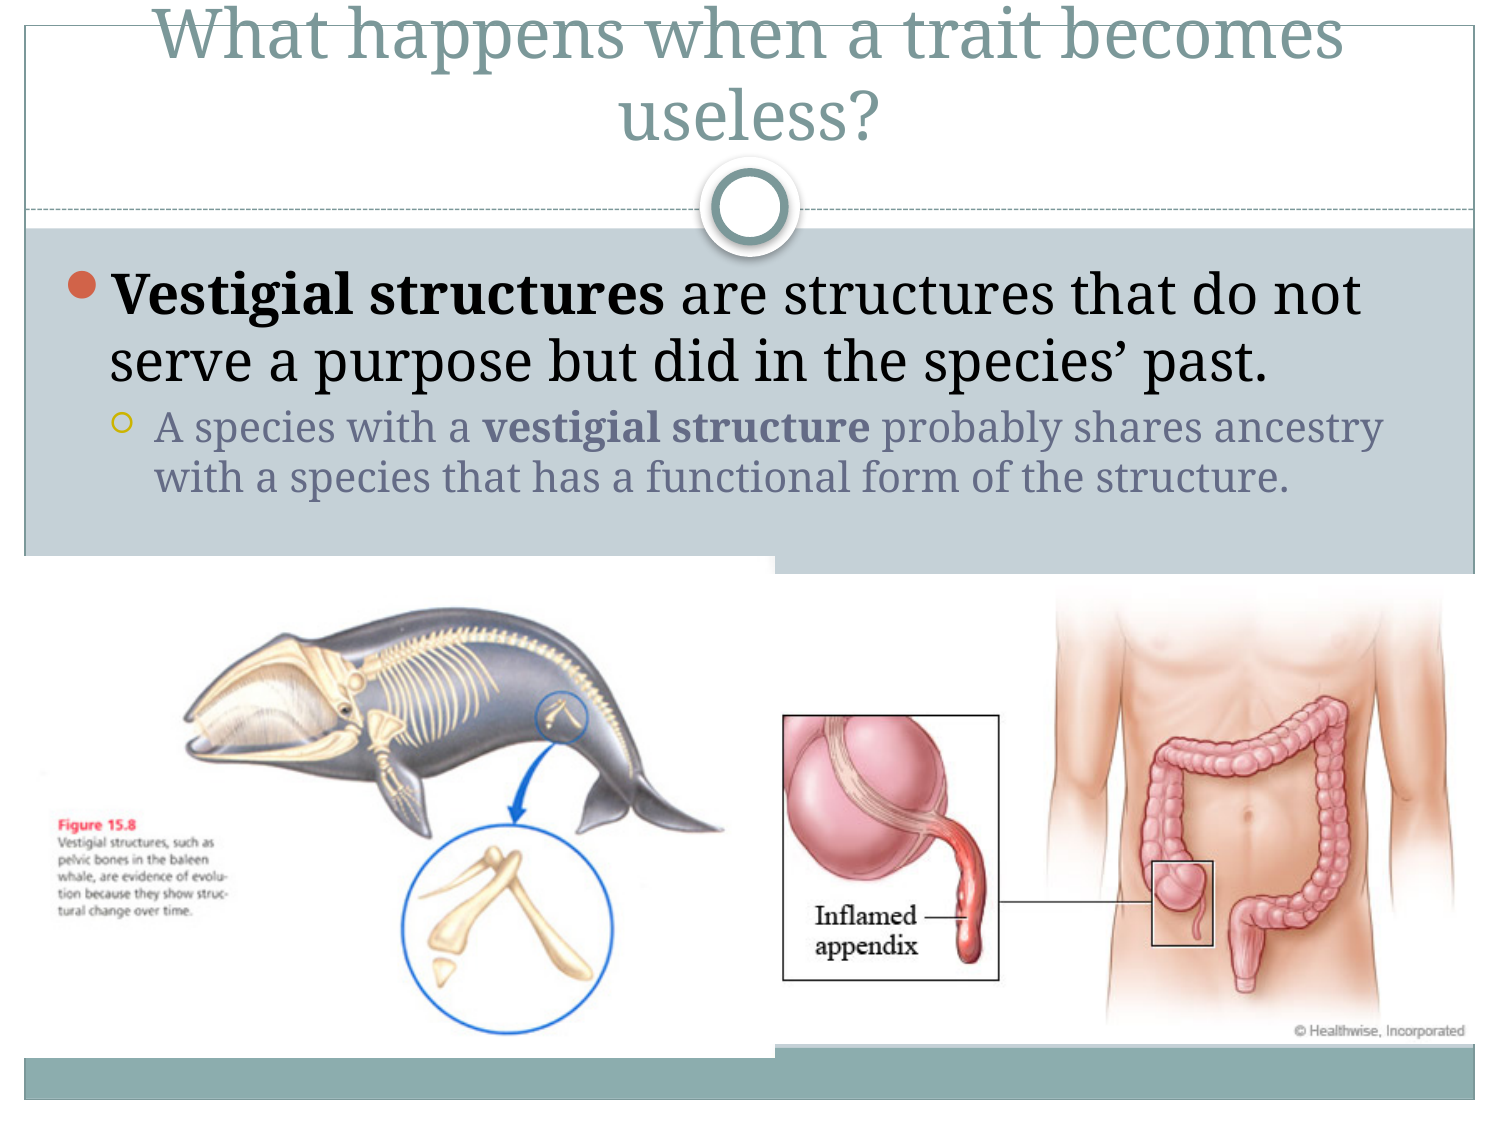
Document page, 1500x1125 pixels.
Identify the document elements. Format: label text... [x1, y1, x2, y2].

list Vestigial structures are structures that do not serve a purpose but did in the species’ past. A species with a vestigial structure probably shares ancestry with a species that has a functional form of the structure. [49, 250, 1445, 572]
title What happens when a trait becomes useless? [49, 37, 1450, 162]
picture [24, 555, 1476, 1059]
